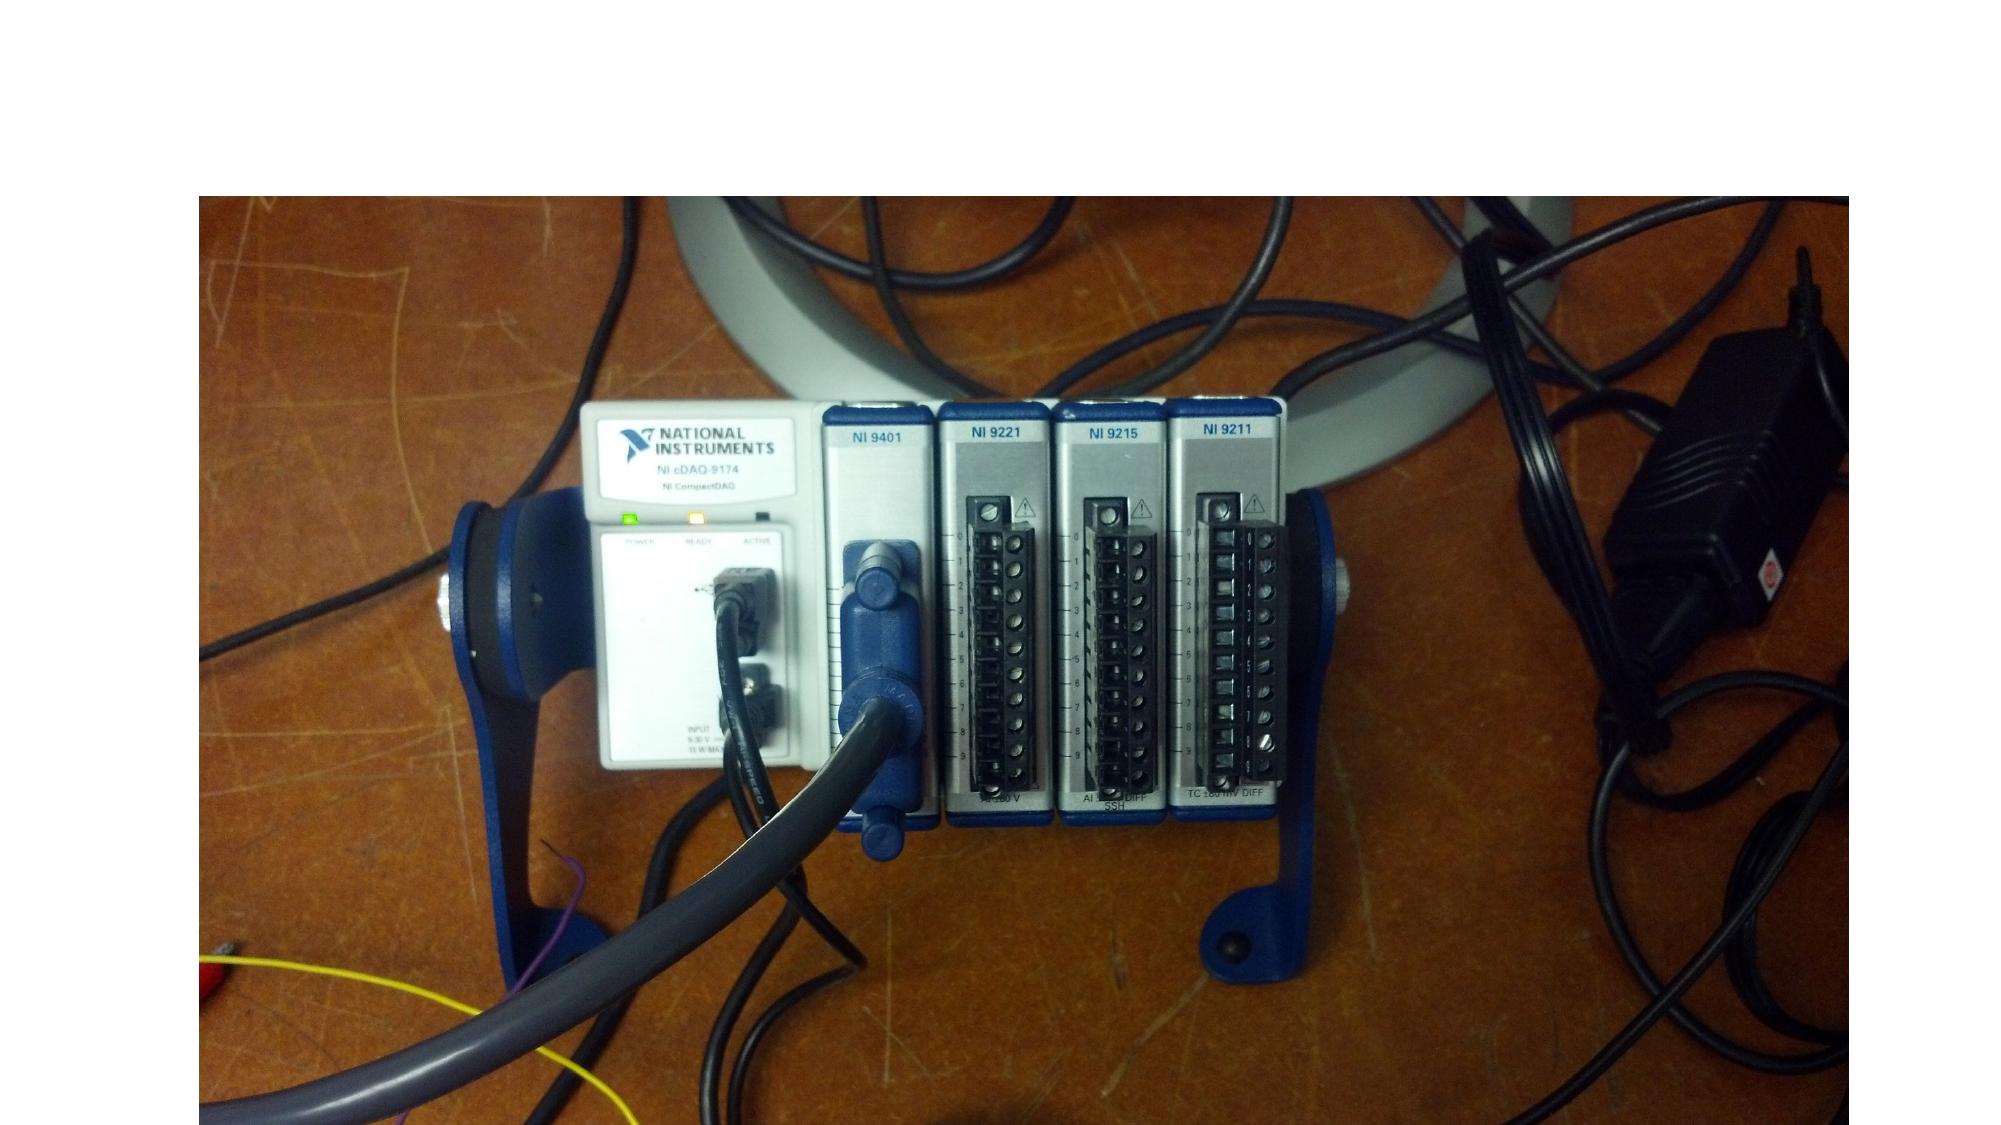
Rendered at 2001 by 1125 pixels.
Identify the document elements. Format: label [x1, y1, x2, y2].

picture [198, 196, 1849, 1125]
